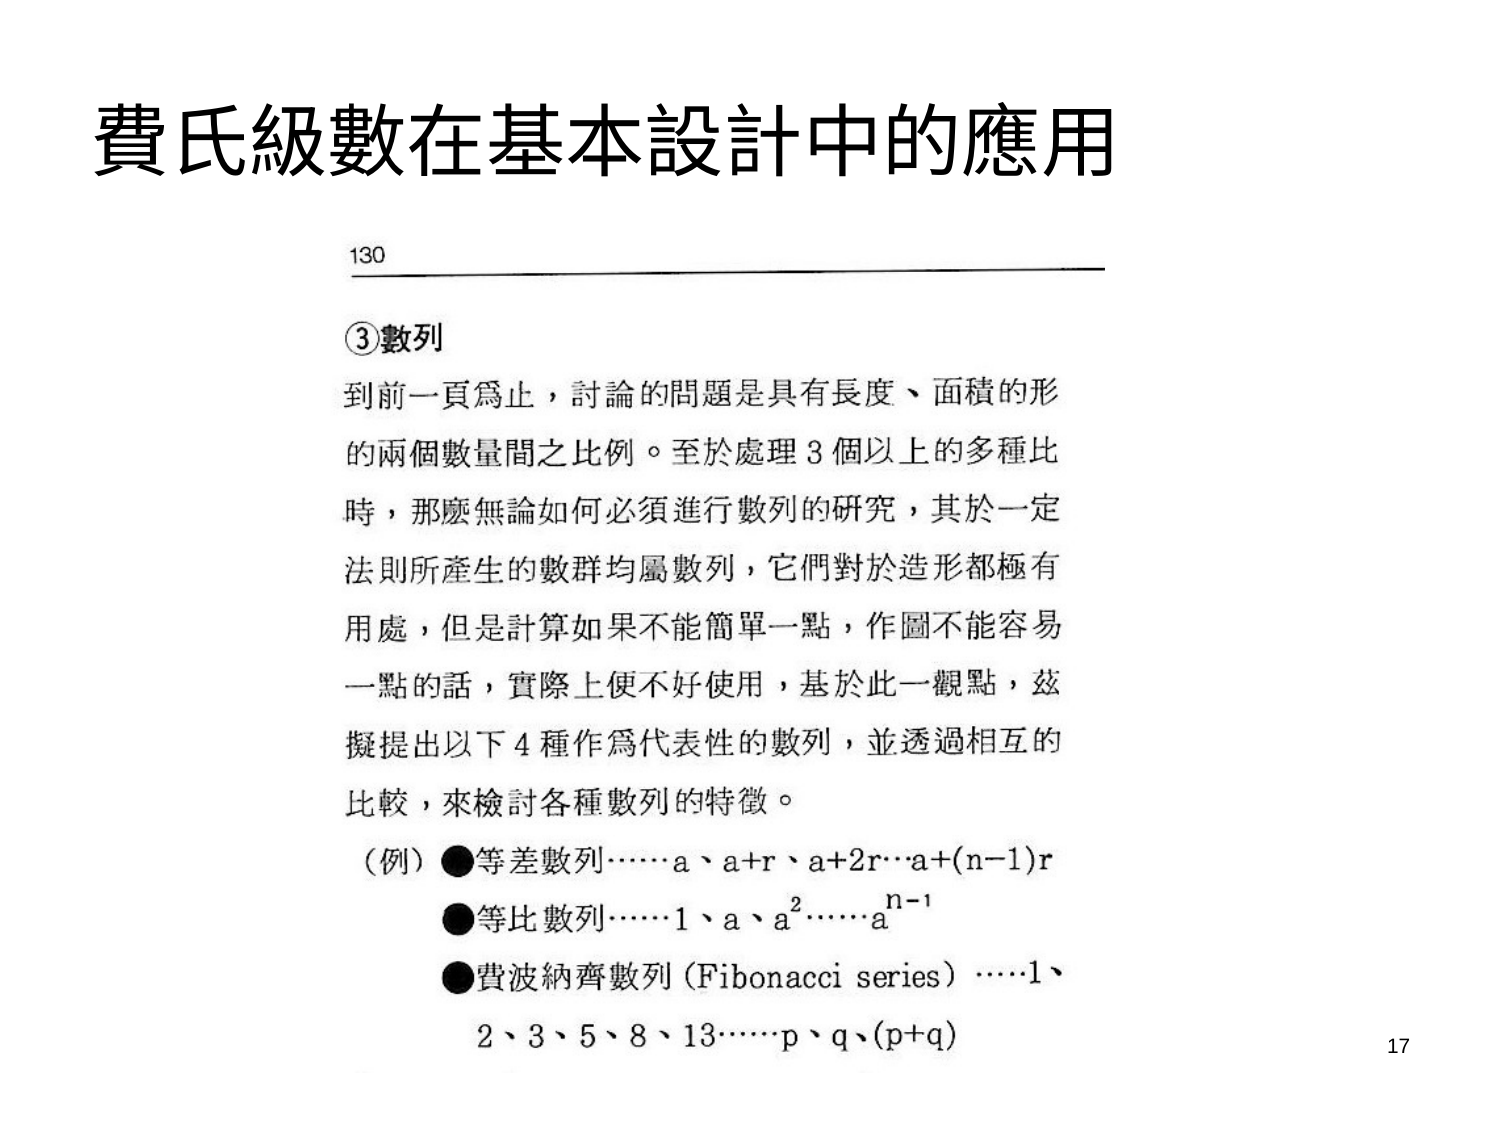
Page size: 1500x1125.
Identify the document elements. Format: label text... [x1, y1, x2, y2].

picture [289, 184, 1105, 1073]
slide_number 17 [1074, 1025, 1425, 1100]
title 費氏級數在基本設計中的應用 [75, 45, 1425, 233]
